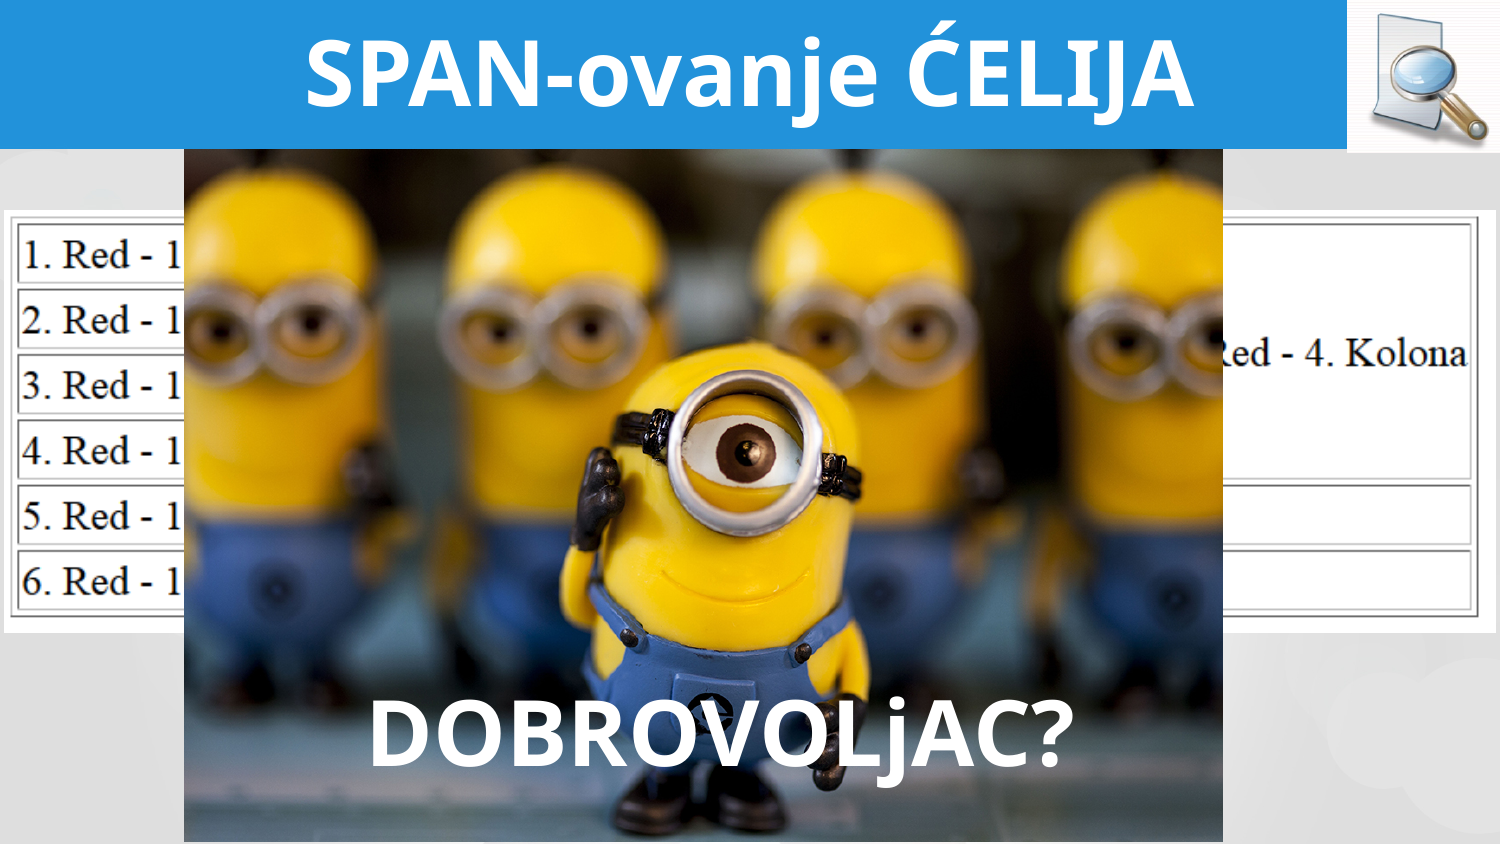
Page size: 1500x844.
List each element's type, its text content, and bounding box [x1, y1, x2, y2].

title SPAN-ovanje ĆELIJA [75, 0, 1345, 141]
picture [0, 0, 1500, 844]
